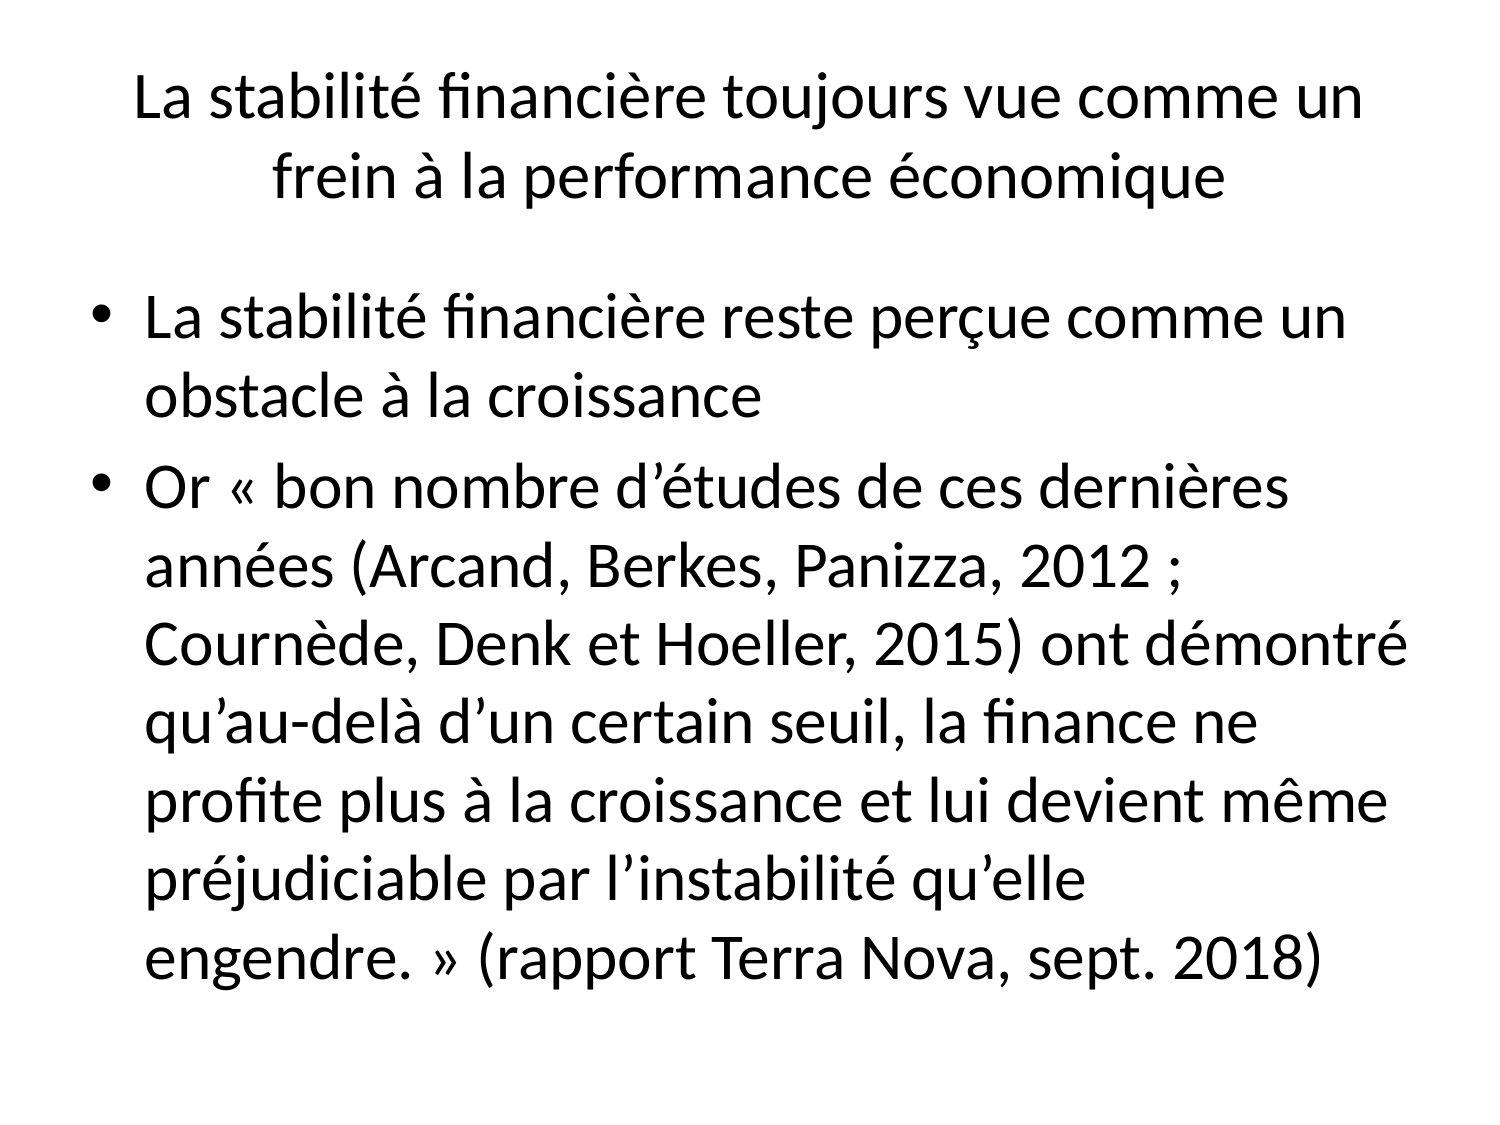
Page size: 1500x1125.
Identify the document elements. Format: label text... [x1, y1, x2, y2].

list La stabilité financière reste perçue comme un obstacle à la croissance Or « bon nombre d’études de ces dernières années (Arcand, Berkes, Panizza, 2012 ; Cournède, Denk et Hoeller, 2015) ont démontré qu’au-delà d’un certain seuil, la finance ne profite plus à la croissance et lui devient même préjudiciable par l’instabilité qu’elle engendre. » (rapport Terra Nova, sept. 2018) [75, 265, 1425, 1070]
title La stabilité financière toujours vue comme un frein à la performance économique [75, 45, 1425, 265]
